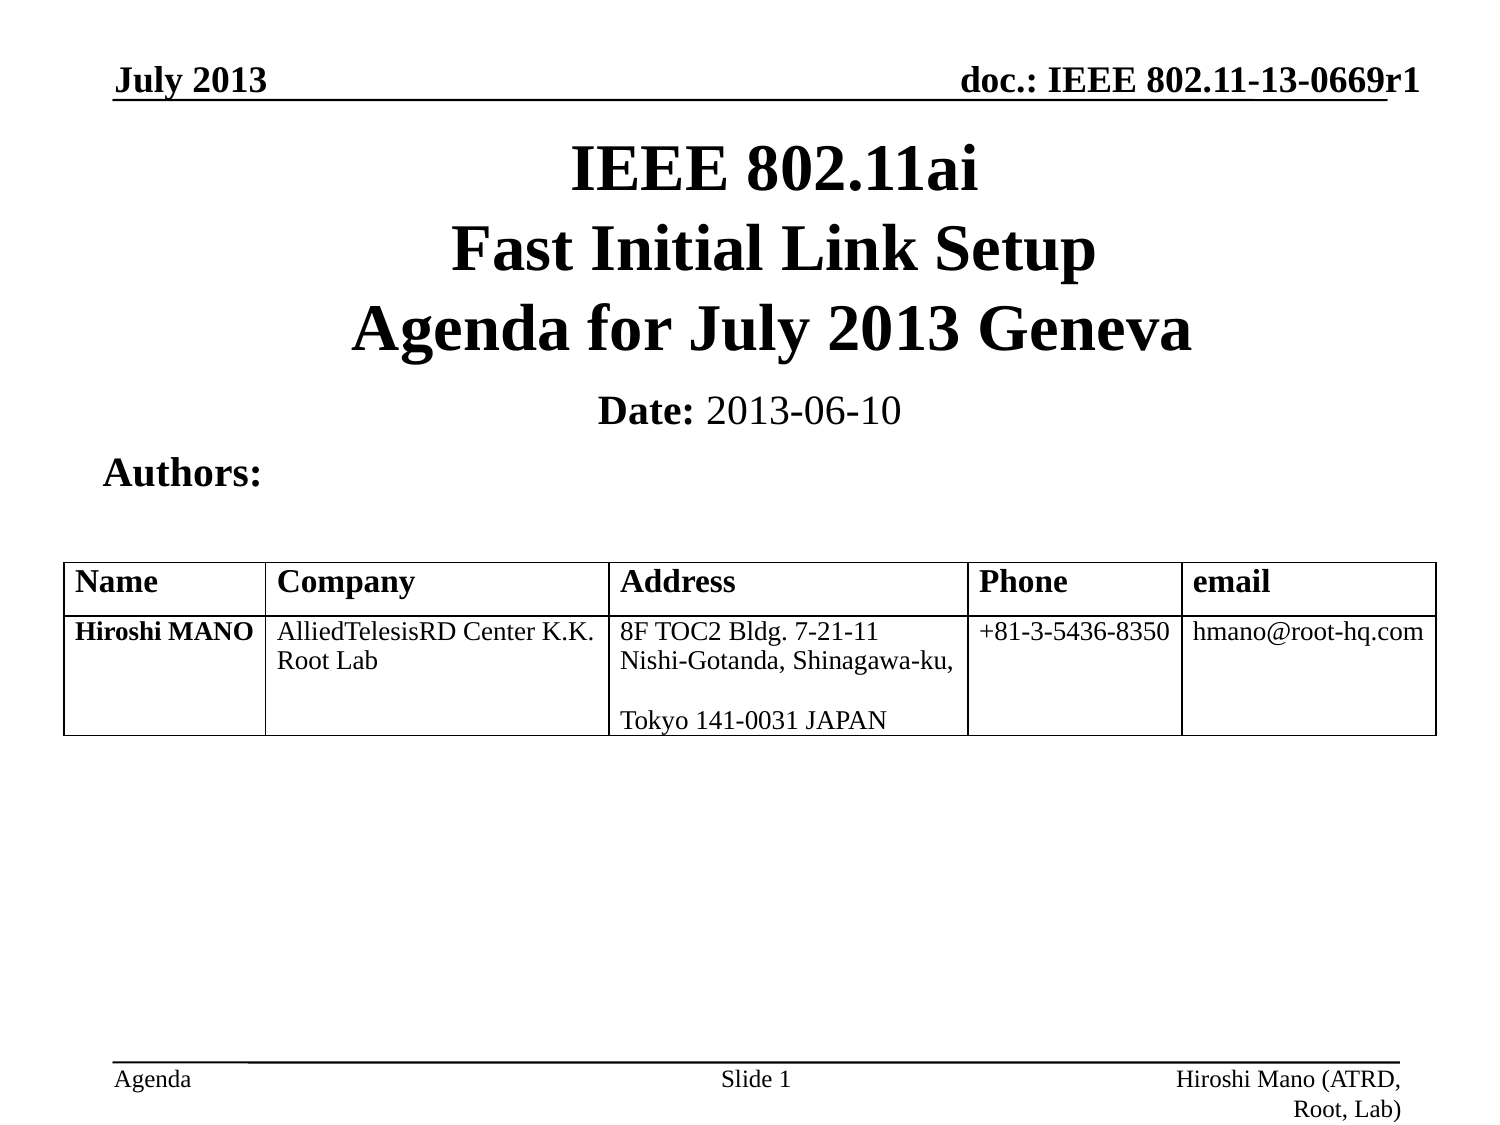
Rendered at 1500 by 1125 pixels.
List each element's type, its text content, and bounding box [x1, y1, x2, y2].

title IEEE 802.11ai Fast Initial Link Setup Agenda for July 2013 Geneva [112, 137, 1438, 351]
table_header email [1183, 563, 1435, 615]
text_box Authors: [87, 437, 325, 500]
table_header Company [266, 563, 608, 615]
table_cell 8F TOC2 Bldg. 7-21-11 Nishi-Gotanda, Shinagawa-ku, Tokyo 141-0031 JAPAN [610, 617, 967, 735]
table_cell hmano@root-hq.com [1183, 617, 1435, 735]
footer Hiroshi Mano (ATRD, Root, Lab) [1171, 1061, 1402, 1093]
table_header Address [610, 563, 967, 615]
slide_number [114, 54, 274, 101]
table_cell Hiroshi MANO [65, 617, 265, 735]
slide_number Slide 1 [712, 1061, 800, 1093]
table_cell AlliedTelesisRD Center K.K. Root Lab [266, 617, 608, 735]
table_cell +81-3-5436-8350 [969, 617, 1181, 735]
table_header Name [65, 563, 265, 615]
table_header Phone [969, 563, 1181, 615]
list Date: 2013-06-10 [112, 374, 1388, 438]
